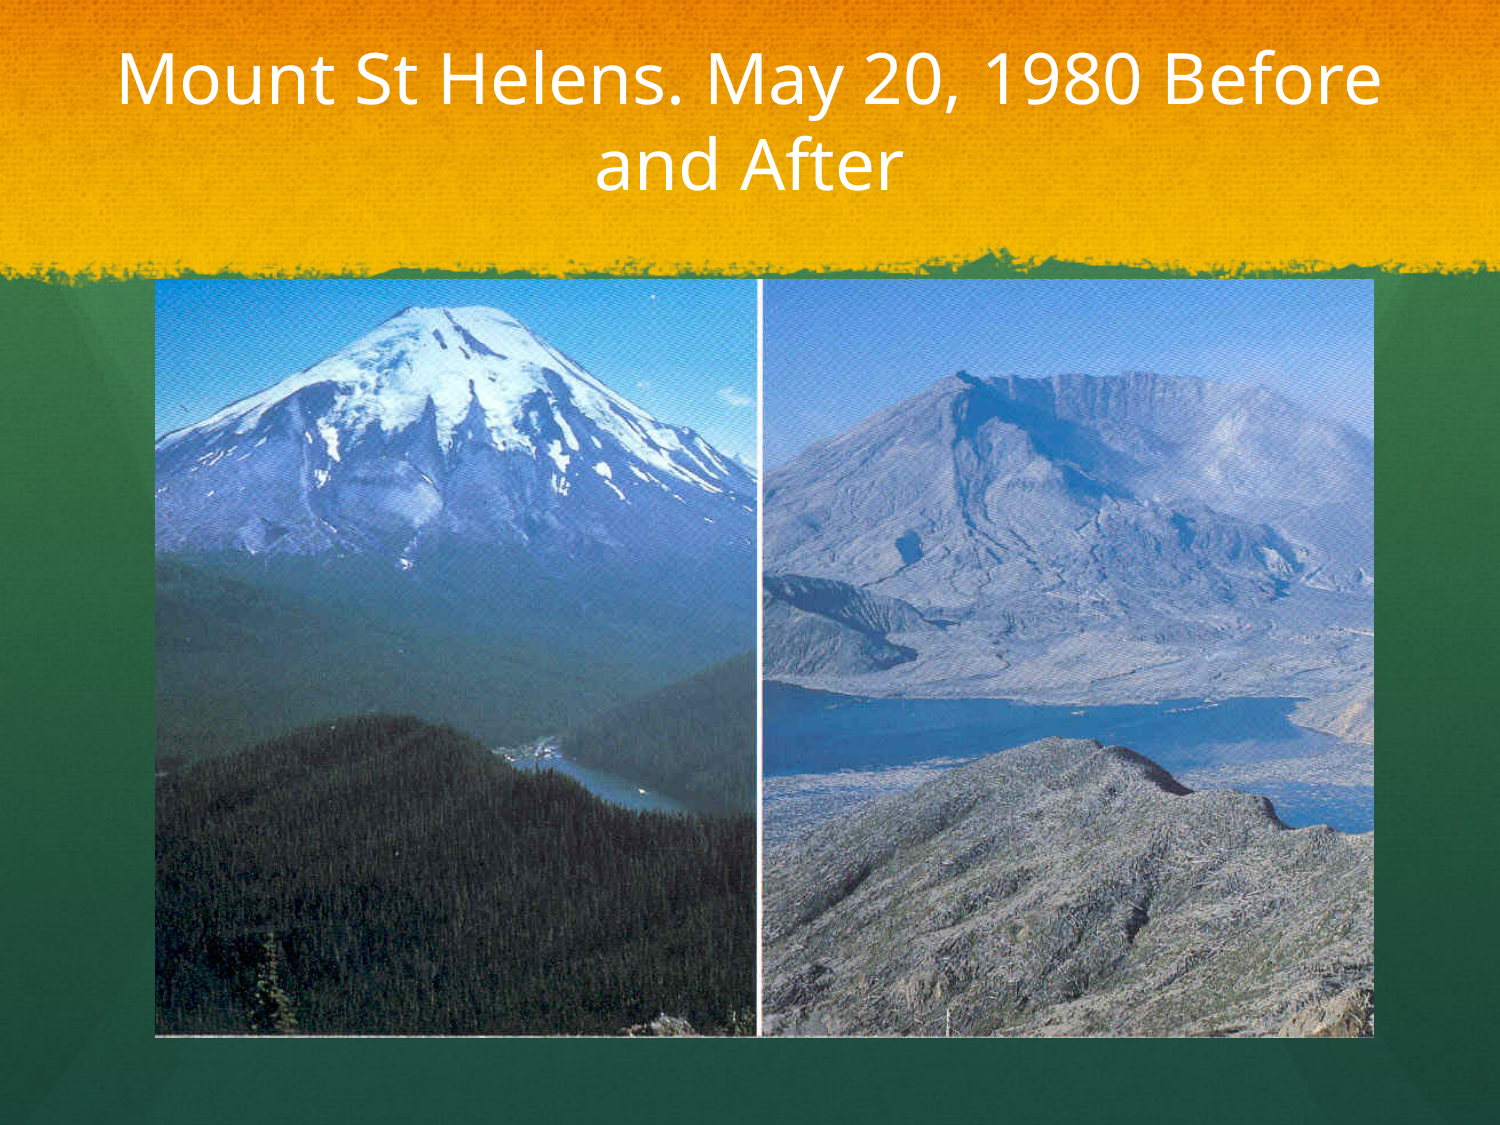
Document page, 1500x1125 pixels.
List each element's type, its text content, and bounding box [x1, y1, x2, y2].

title Mount St Helens. May 20, 1980 Before and After [75, 25, 1425, 213]
picture [0, 0, 1500, 1125]
